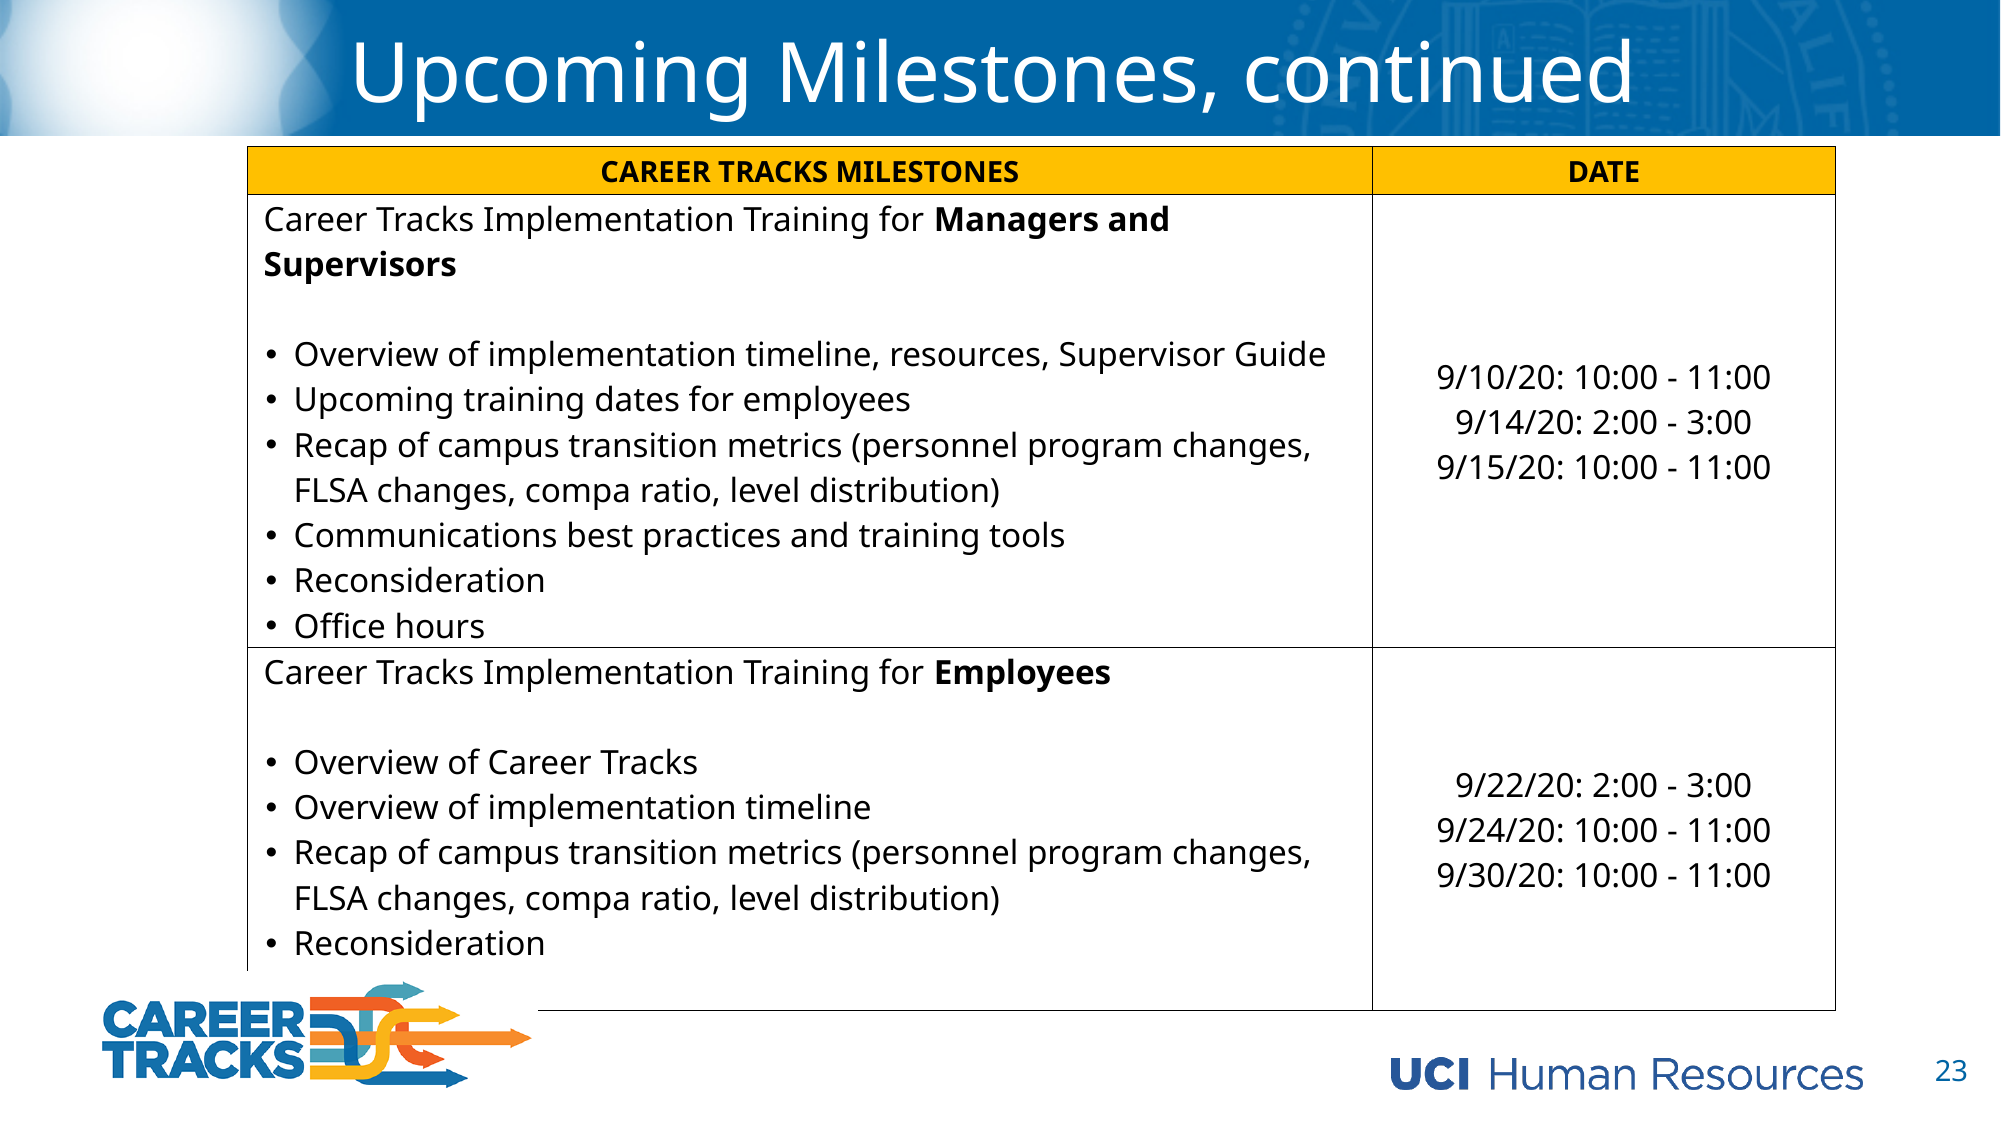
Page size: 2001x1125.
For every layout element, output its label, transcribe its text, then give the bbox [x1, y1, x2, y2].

title Upcoming Milestones, continued [334, 15, 2000, 136]
slide_number 23 [1920, 1045, 2000, 1125]
picture [76, 971, 538, 1101]
picture [0, 0, 2001, 136]
table_cell 9/10/20: 10:00 - 11:00 9/14/20: 2:00 - 3:00 9/15/20: 10:00 - 11:00 [1373, 195, 1835, 647]
table_header DATE [1373, 147, 1835, 194]
table_cell Career Tracks Implementation Training for Employees Overview of Career Tracks Overview of implementation timeline Recap of campus transition metrics (personnel program changes, FLSA changes, compa ratio, level distribution) Reconsideration Office hours [248, 648, 1372, 1010]
picture [1391, 1057, 1863, 1090]
table_header CAREER TRACKS MILESTONES [248, 147, 1372, 194]
table_cell 9/22/20: 2:00 - 3:00 9/24/20: 10:00 - 11:00 9/30/20: 10:00 - 11:00 [1373, 648, 1835, 1010]
table_cell Career Tracks Implementation Training for Managers and Supervisors Overview of implementation timeline, resources, Supervisor Guide Upcoming training dates for employees Recap of campus transition metrics (personnel program changes, FLSA changes, compa ratio, level distribution) Communications best practices and training tools Reconsideration Office hours [248, 195, 1372, 647]
